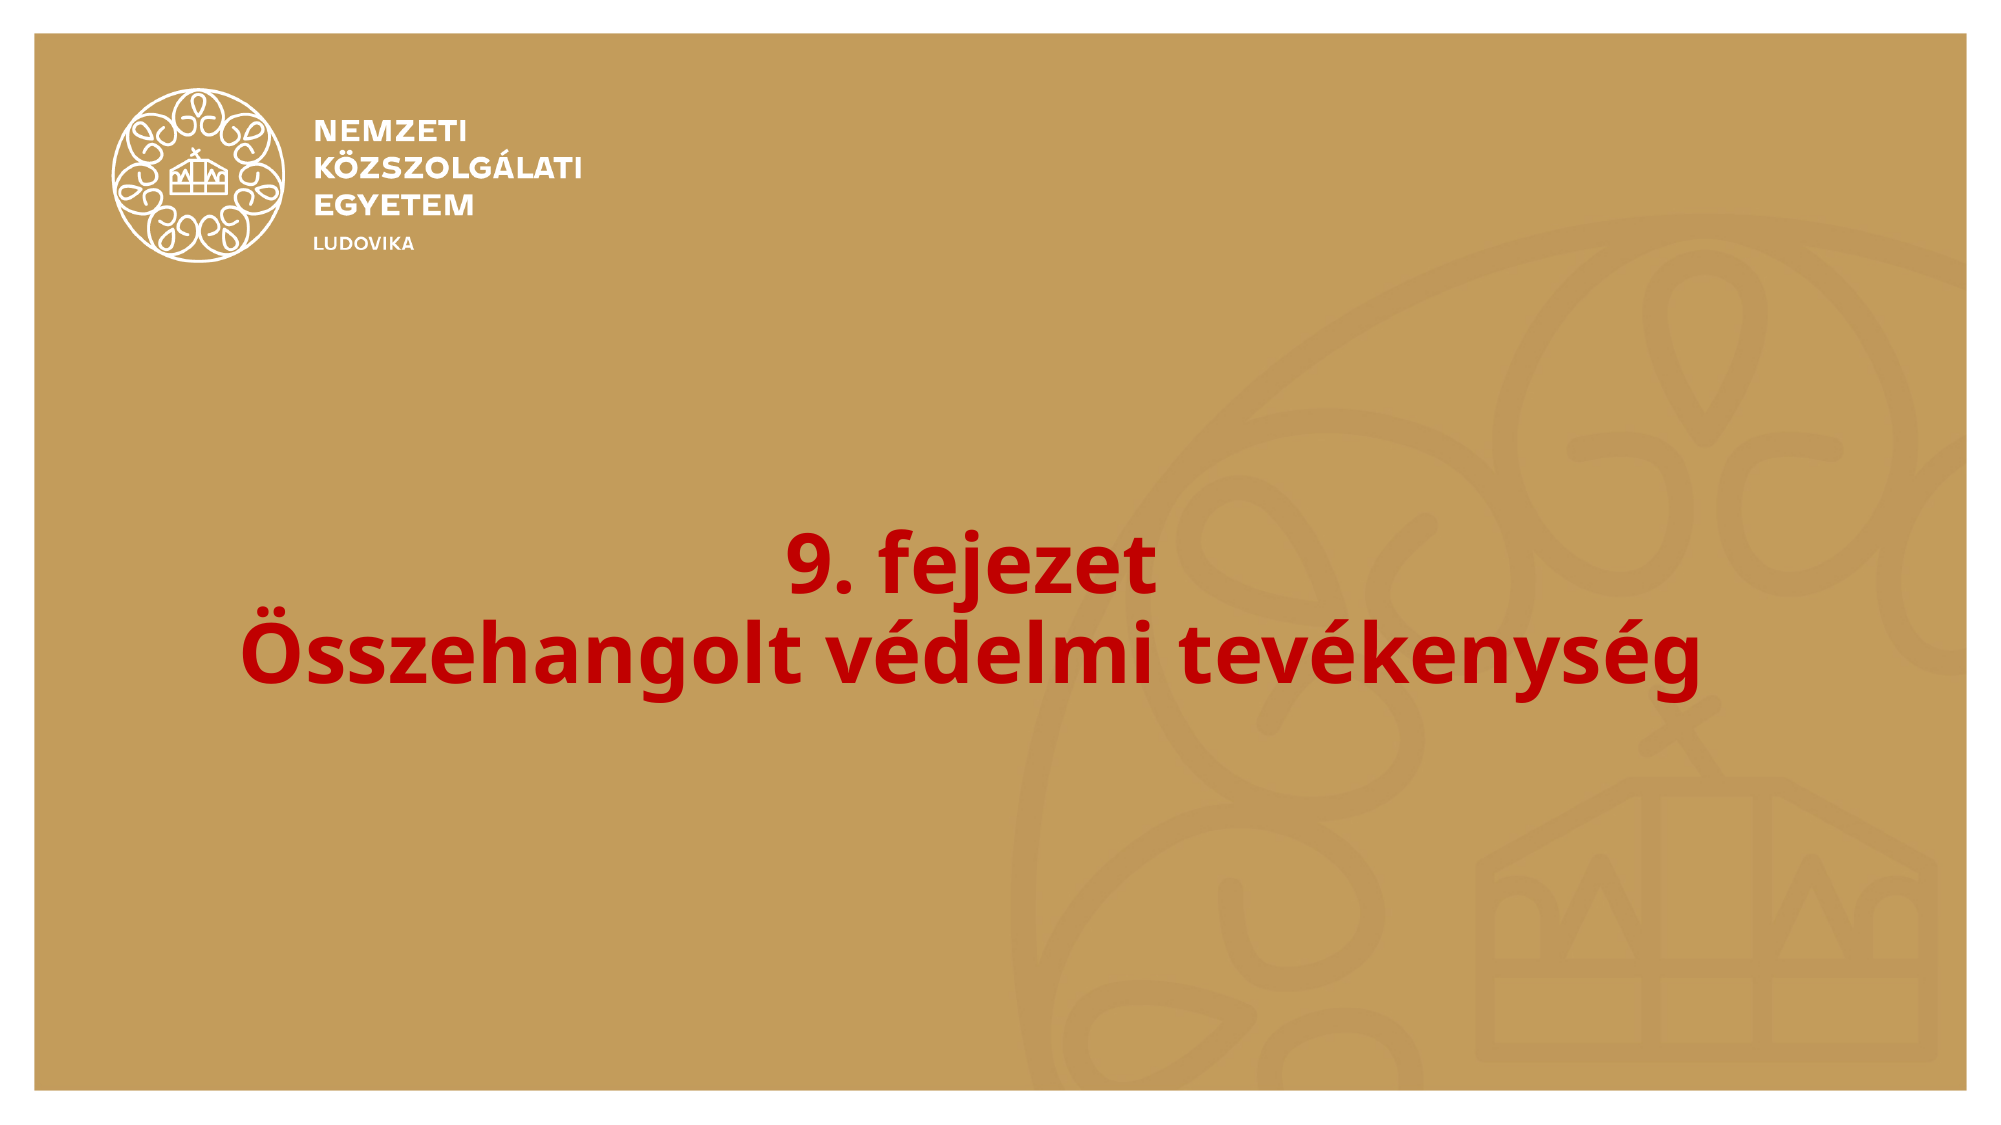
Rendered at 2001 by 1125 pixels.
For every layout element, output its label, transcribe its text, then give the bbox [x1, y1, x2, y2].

picture [0, 0, 2001, 1125]
title 9. fejezet Összehangolt védelmi tevékenység [222, 314, 1723, 710]
